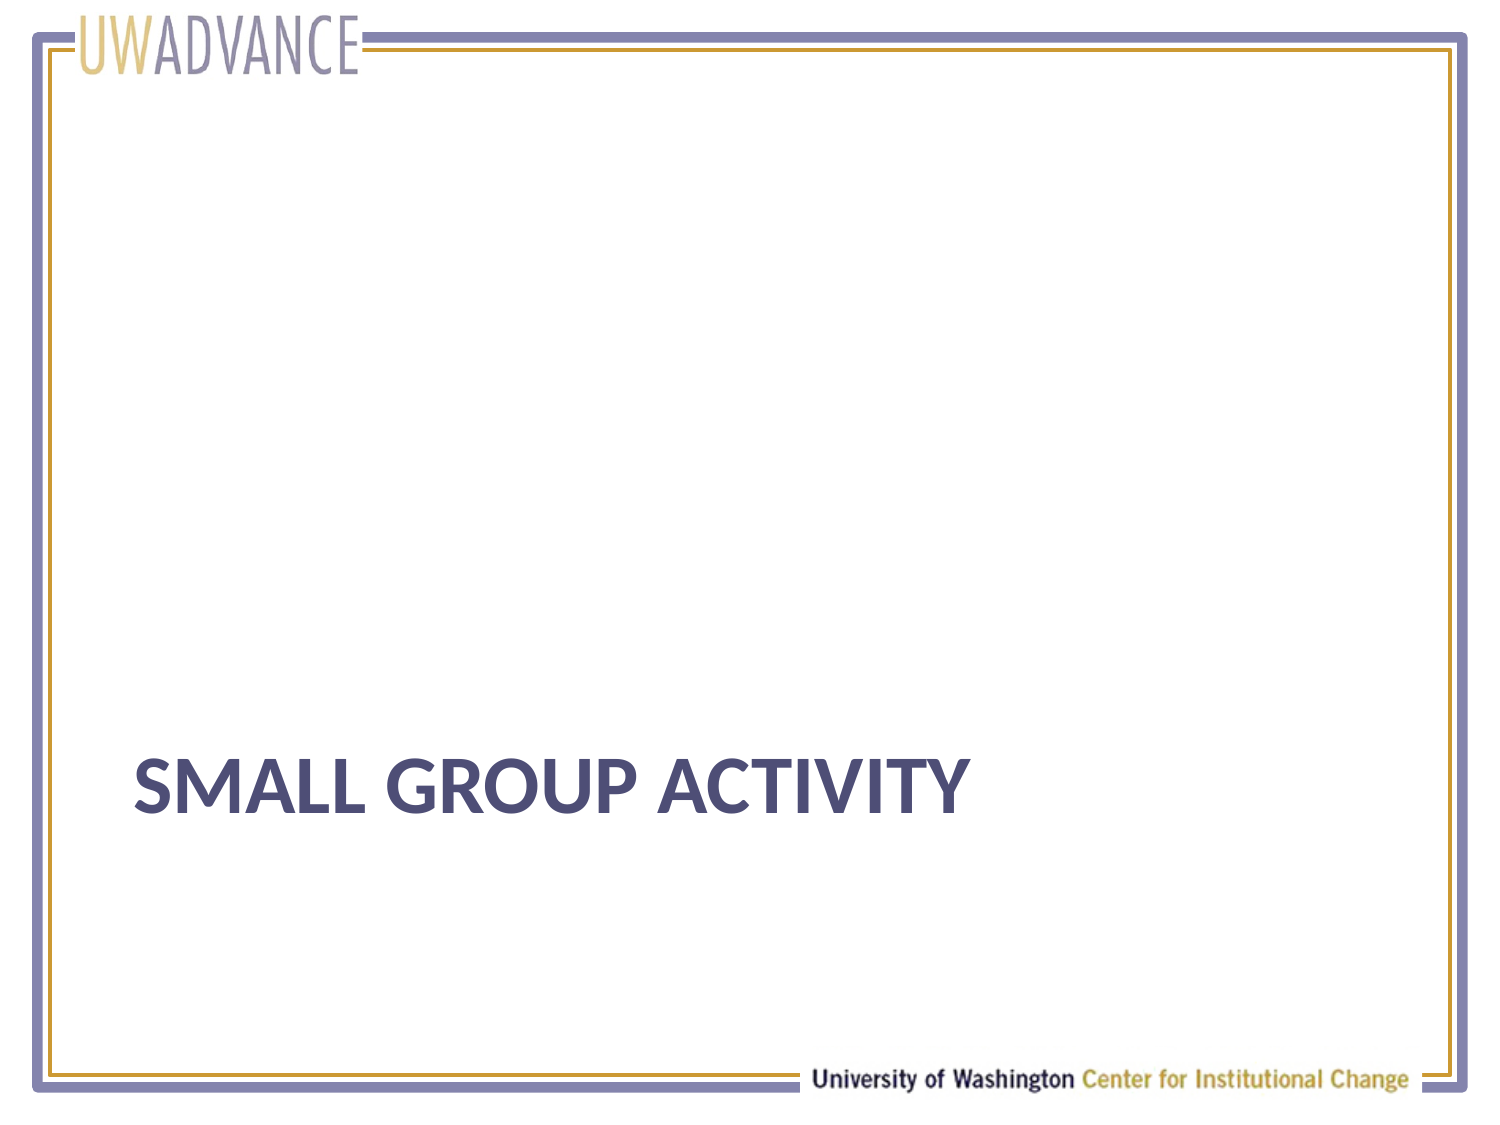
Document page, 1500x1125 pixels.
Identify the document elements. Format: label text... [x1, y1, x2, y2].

picture [75, 12, 363, 80]
picture [800, 1046, 1423, 1100]
title Small Group Activity [118, 722, 1394, 947]
